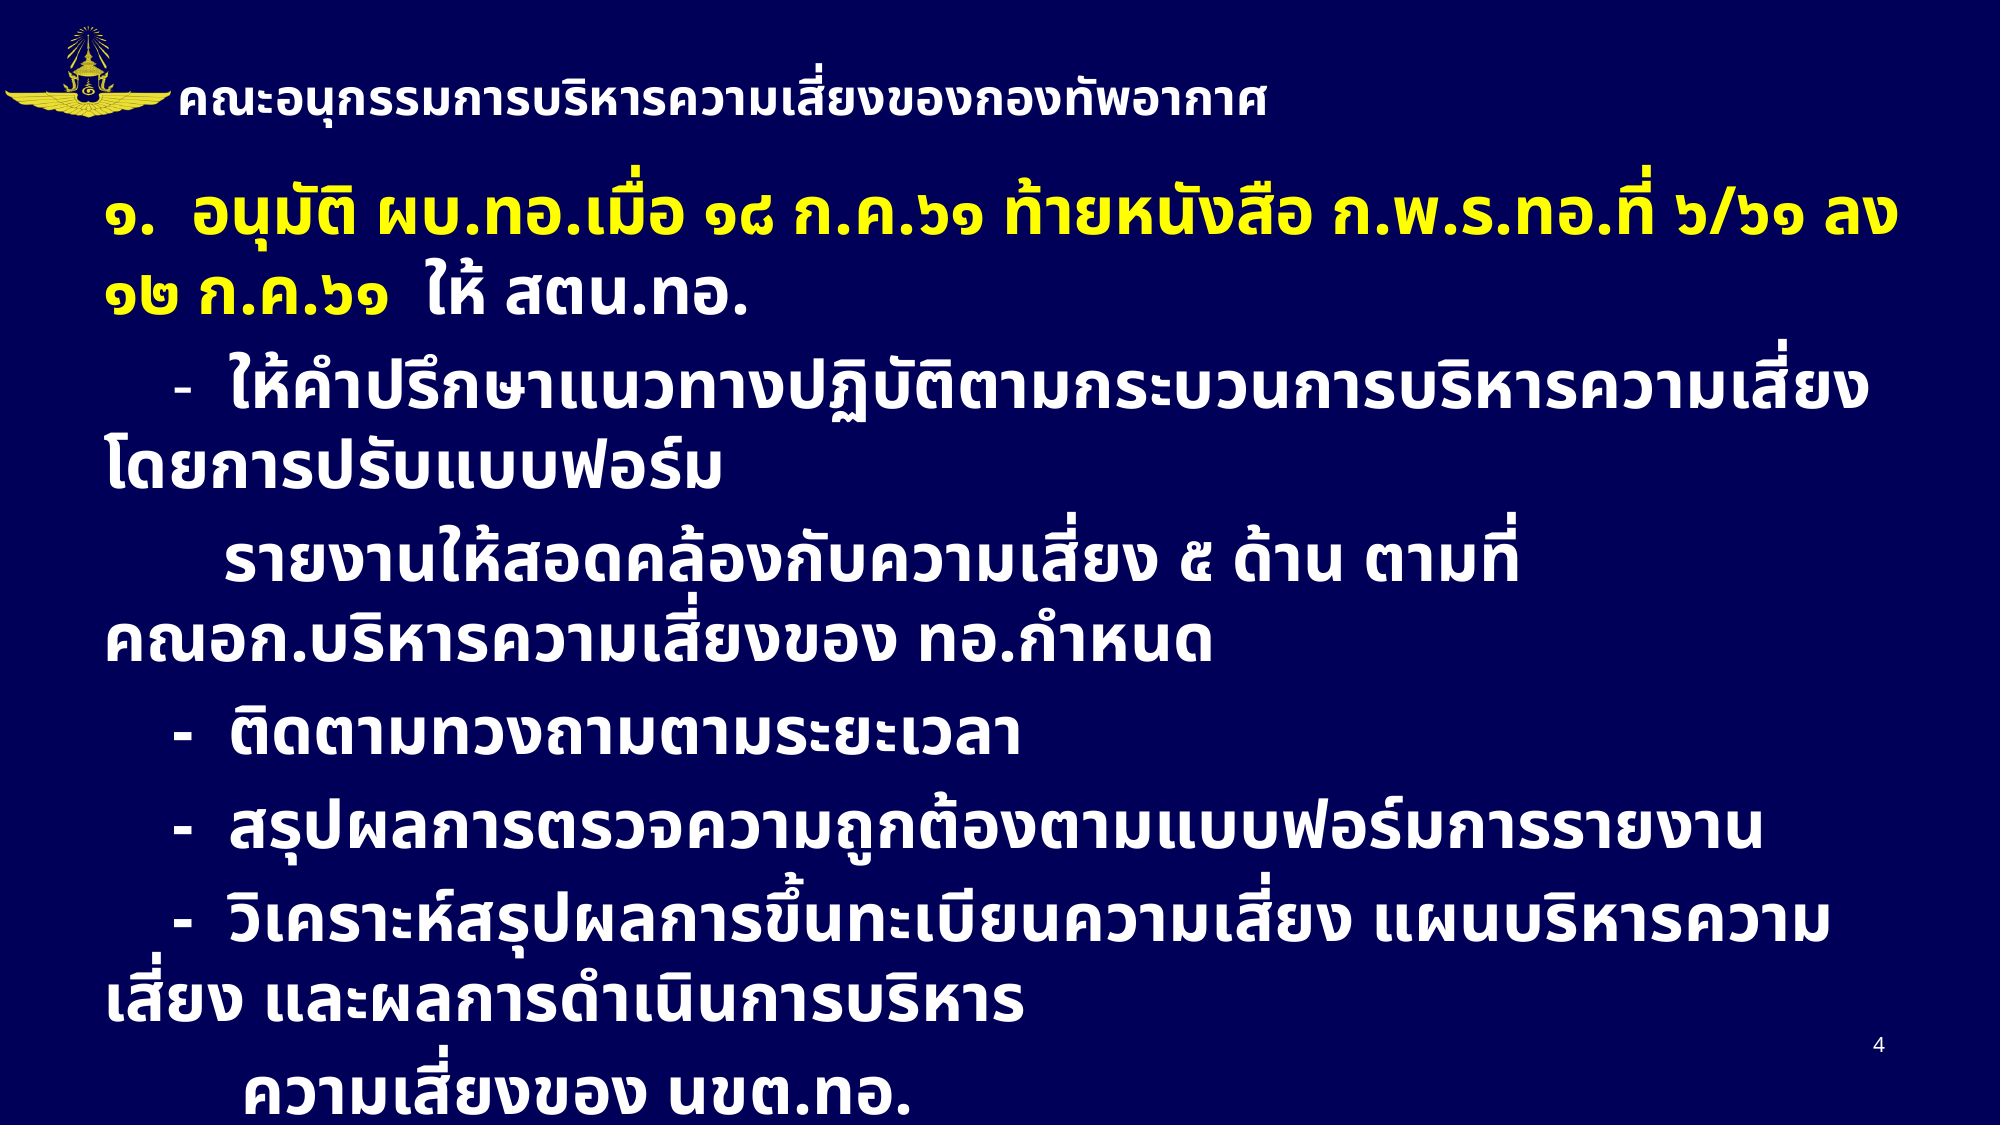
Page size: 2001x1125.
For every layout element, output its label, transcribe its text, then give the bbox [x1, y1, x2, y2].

list ๑. อนุมัติ ผบ.ทอ.เมื่อ ๑๘ ก.ค.๖๑ ท้ายหนังสือ ก.พ.ร.ทอ.ที่ ๖/๖๑ ลง ๑๒ ก.ค.๖๑ ให้ สตน.ทอ. - ให้คำปรึกษาแนวทางปฏิบัติตามกระบวนการบริหารความเสี่ยง โดยการปรับแบบฟอร์ม รายงานให้สอดคล้องกับความเสี่ยง ๕ ด้าน ตามที่ คณอก.บริหารความเสี่ยงของ ทอ.กำหนด - ติดตามทวงถามตามระยะเวลา - สรุปผลการตรวจความถูกต้องตามแบบฟอร์มการรายงาน - วิเคราะห์สรุปผลการขึ้นทะเบียนความเสี่ยง แผนบริหารความเสี่ยง และผลการดำเนินการบริหาร ความเสี่ยงของ นขต.ทอ. - รายงาน ผบช.และ คณอก.บริหารความเสี่ยงของ ทอ.ภายใน ต.ค.ของทุกปี [87, 160, 1934, 988]
slide_number 4 [1433, 1023, 1901, 1100]
picture [5, 25, 172, 118]
text_box คณะอนุกรรมการบริหารความเสี่ยงของกองทัพอากาศ [163, 58, 1285, 134]
